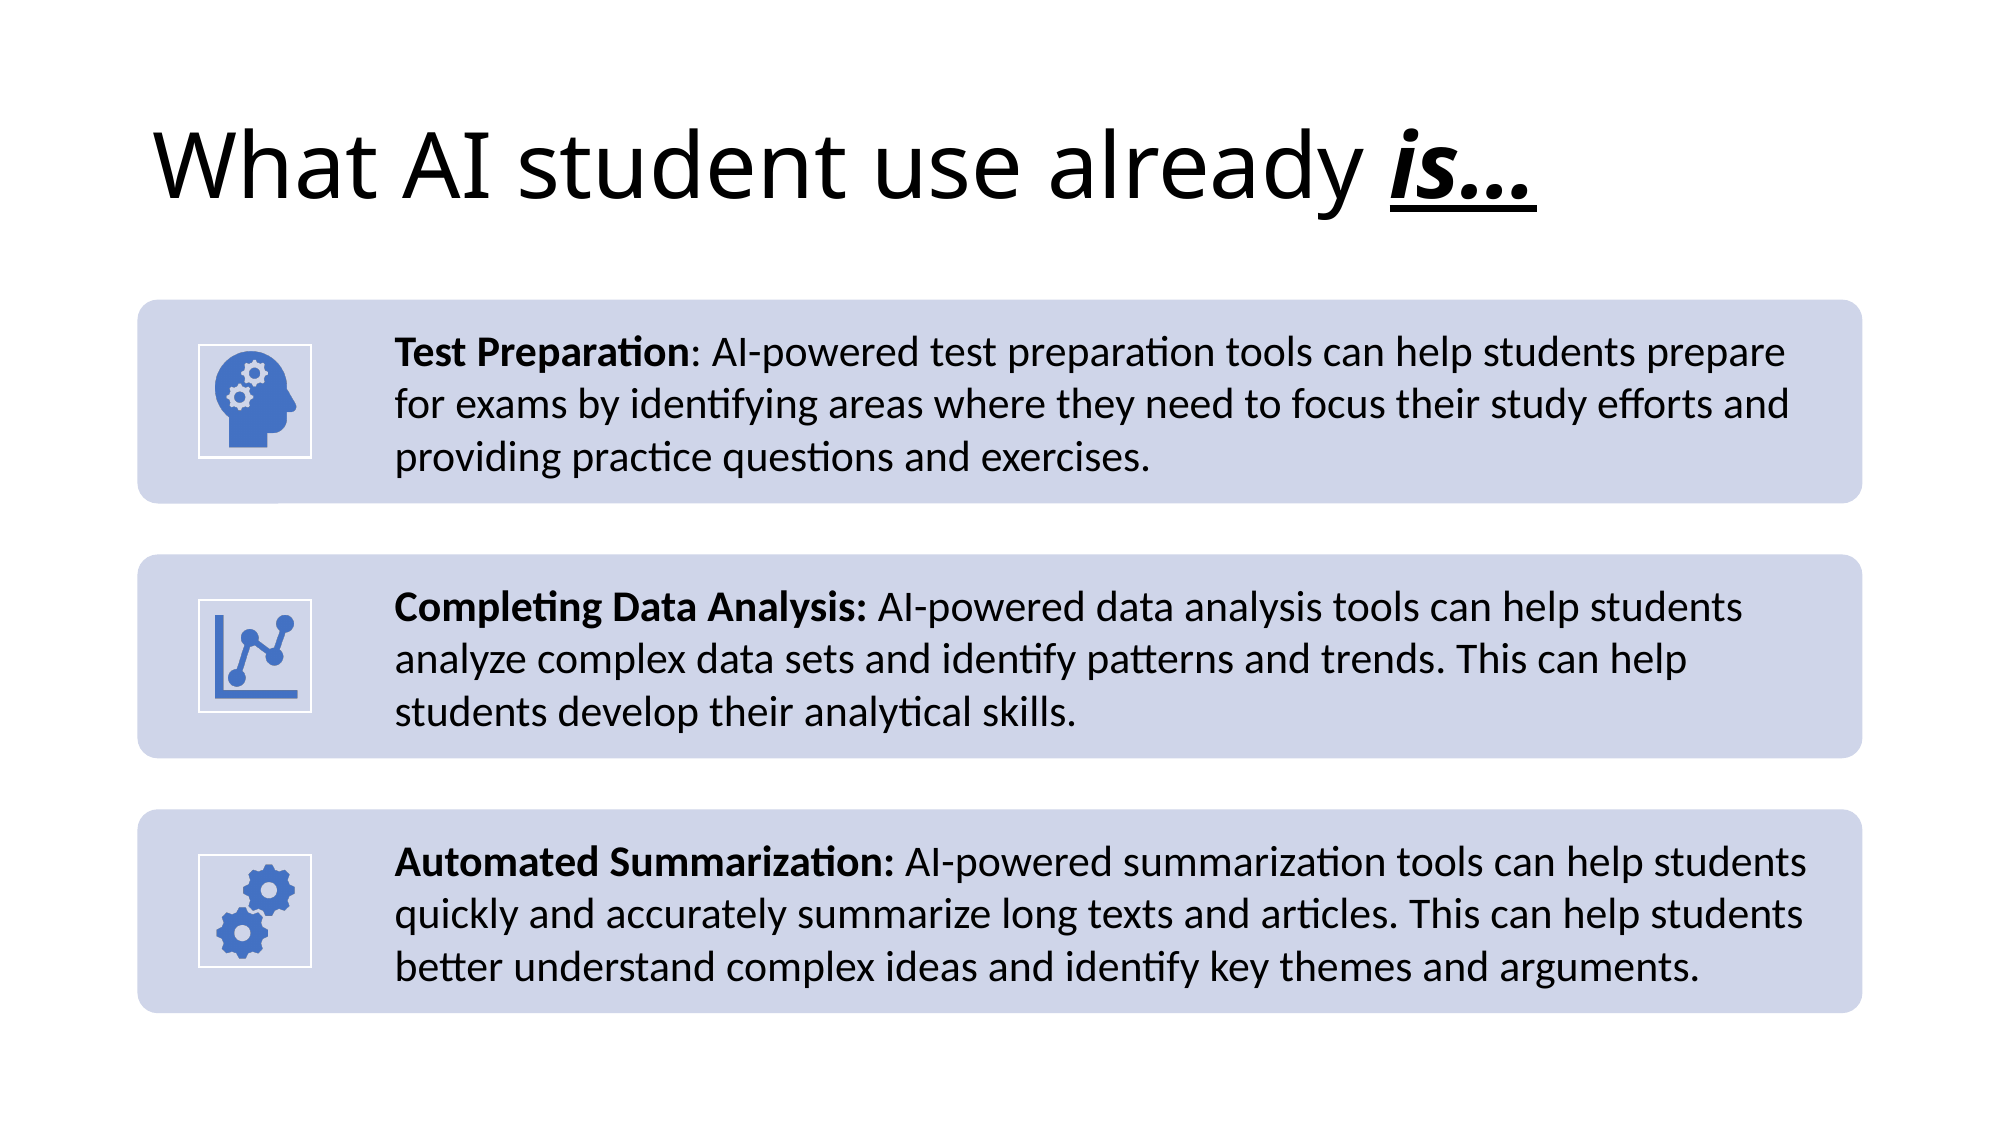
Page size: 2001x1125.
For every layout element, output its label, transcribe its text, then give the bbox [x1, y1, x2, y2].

title What AI student use already is… [137, 59, 1863, 278]
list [137, 299, 1863, 1014]
